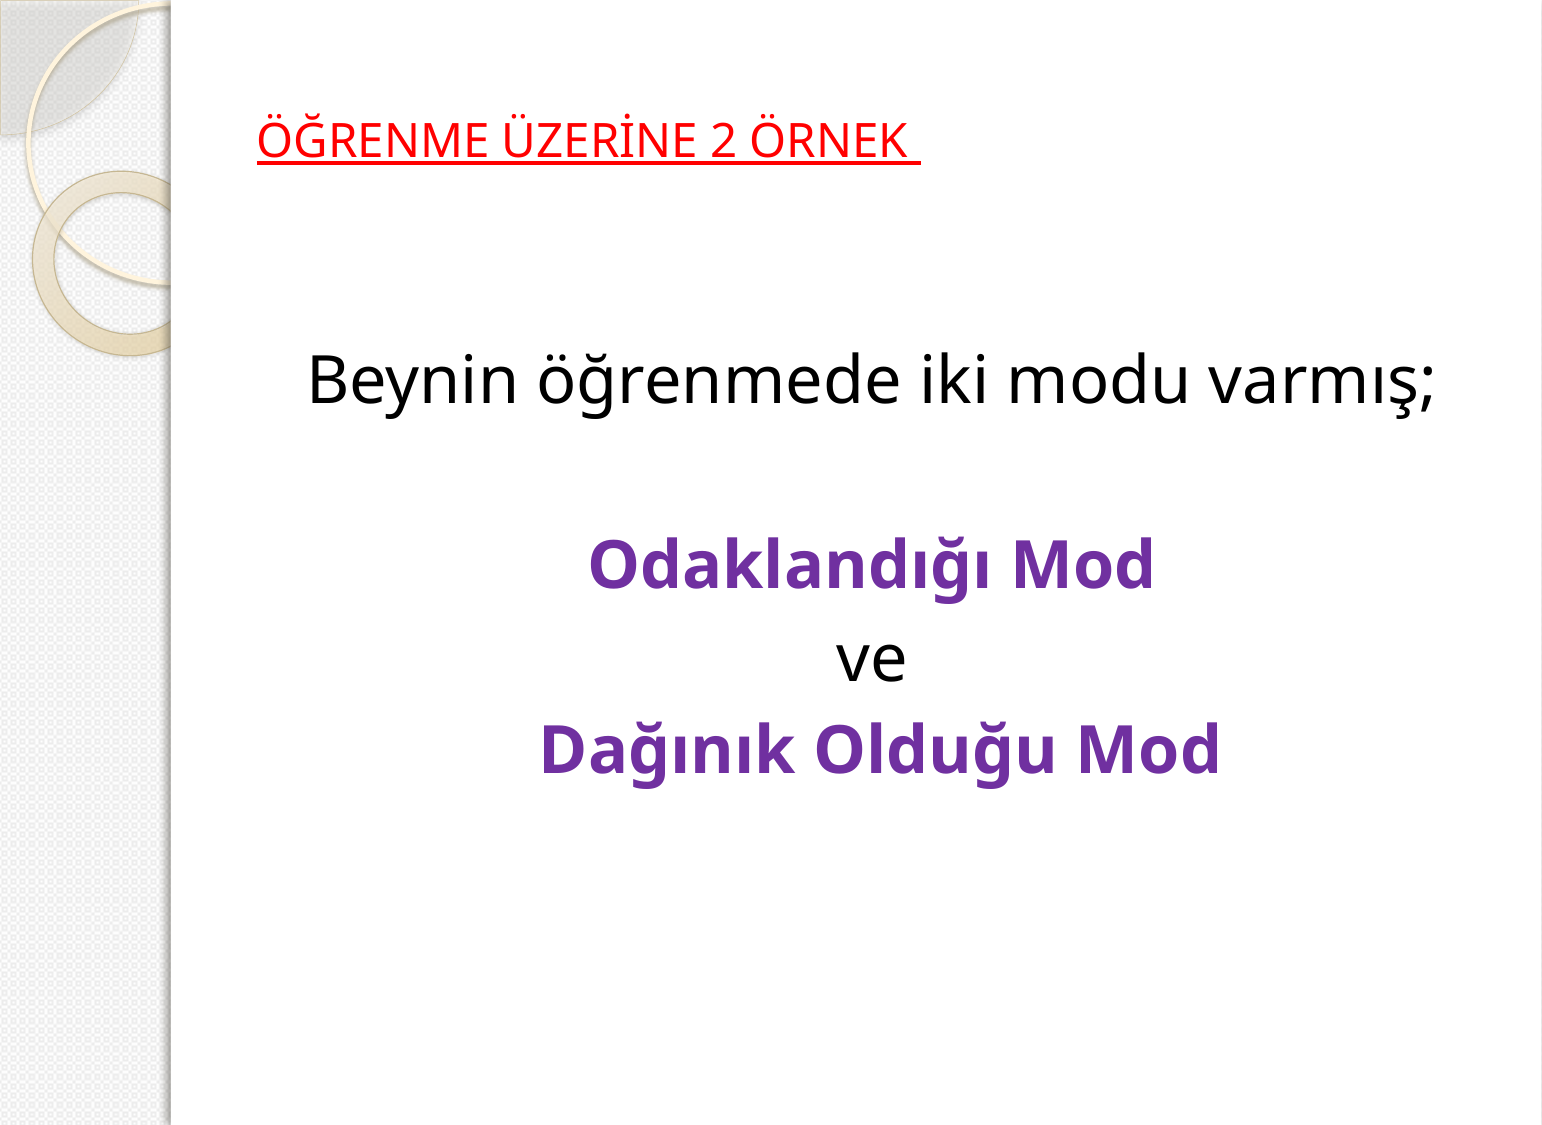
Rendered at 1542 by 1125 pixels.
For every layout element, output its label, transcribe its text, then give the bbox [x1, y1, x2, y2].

list Beynin öğrenmede iki modu varmış; Odaklandığı Mod ve Dağınık Olduğu Mod [242, 237, 1507, 1025]
title ÖĞRENME ÜZERİNE 2 ÖRNEK [242, 45, 1507, 233]
